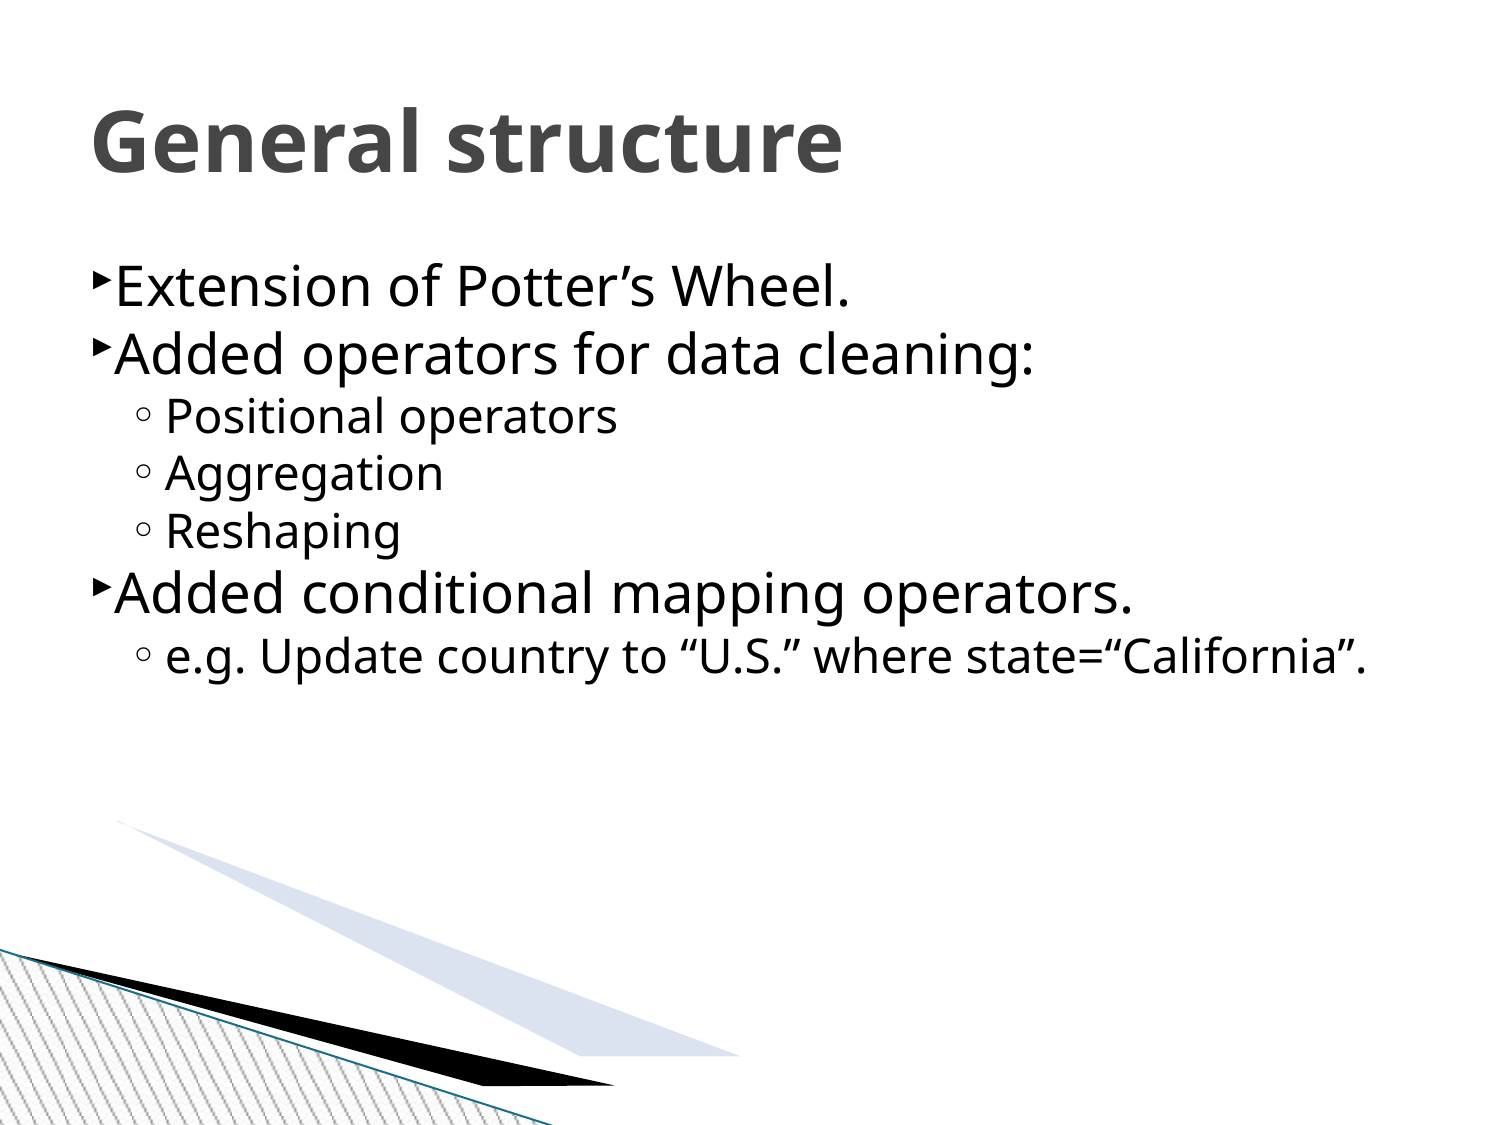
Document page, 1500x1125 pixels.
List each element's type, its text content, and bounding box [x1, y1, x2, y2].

text_box General structure [75, 45, 1425, 233]
picture [0, 952, 543, 1125]
text_box Extension of Potter’s Wheel. Added operators for data cleaning: Positional operators Aggregation Reshaping Added conditional mapping operators. e.g. Update country to “U.S.” where state=“California”. [75, 243, 1425, 986]
